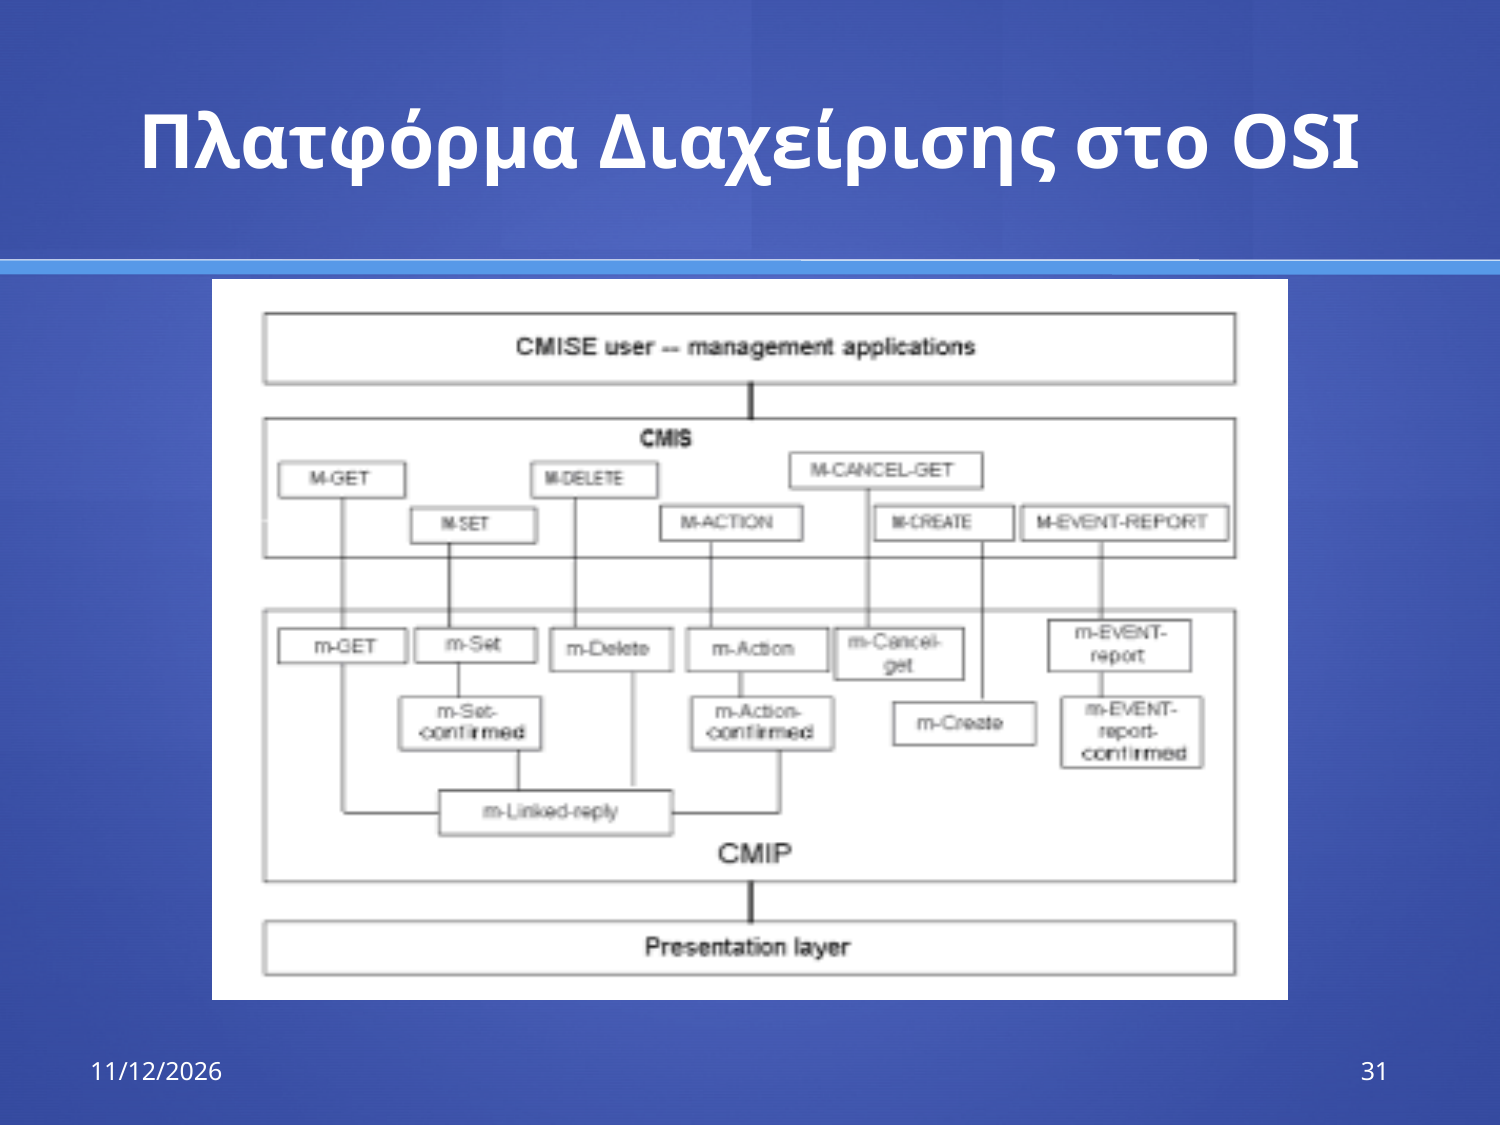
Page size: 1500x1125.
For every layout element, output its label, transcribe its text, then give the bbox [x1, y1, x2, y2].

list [211, 278, 1289, 1001]
title Πλατφόρμα Διαχείρισης στο OSI [75, 45, 1425, 233]
slide_number 31 [1325, 1042, 1425, 1103]
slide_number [75, 1042, 425, 1103]
